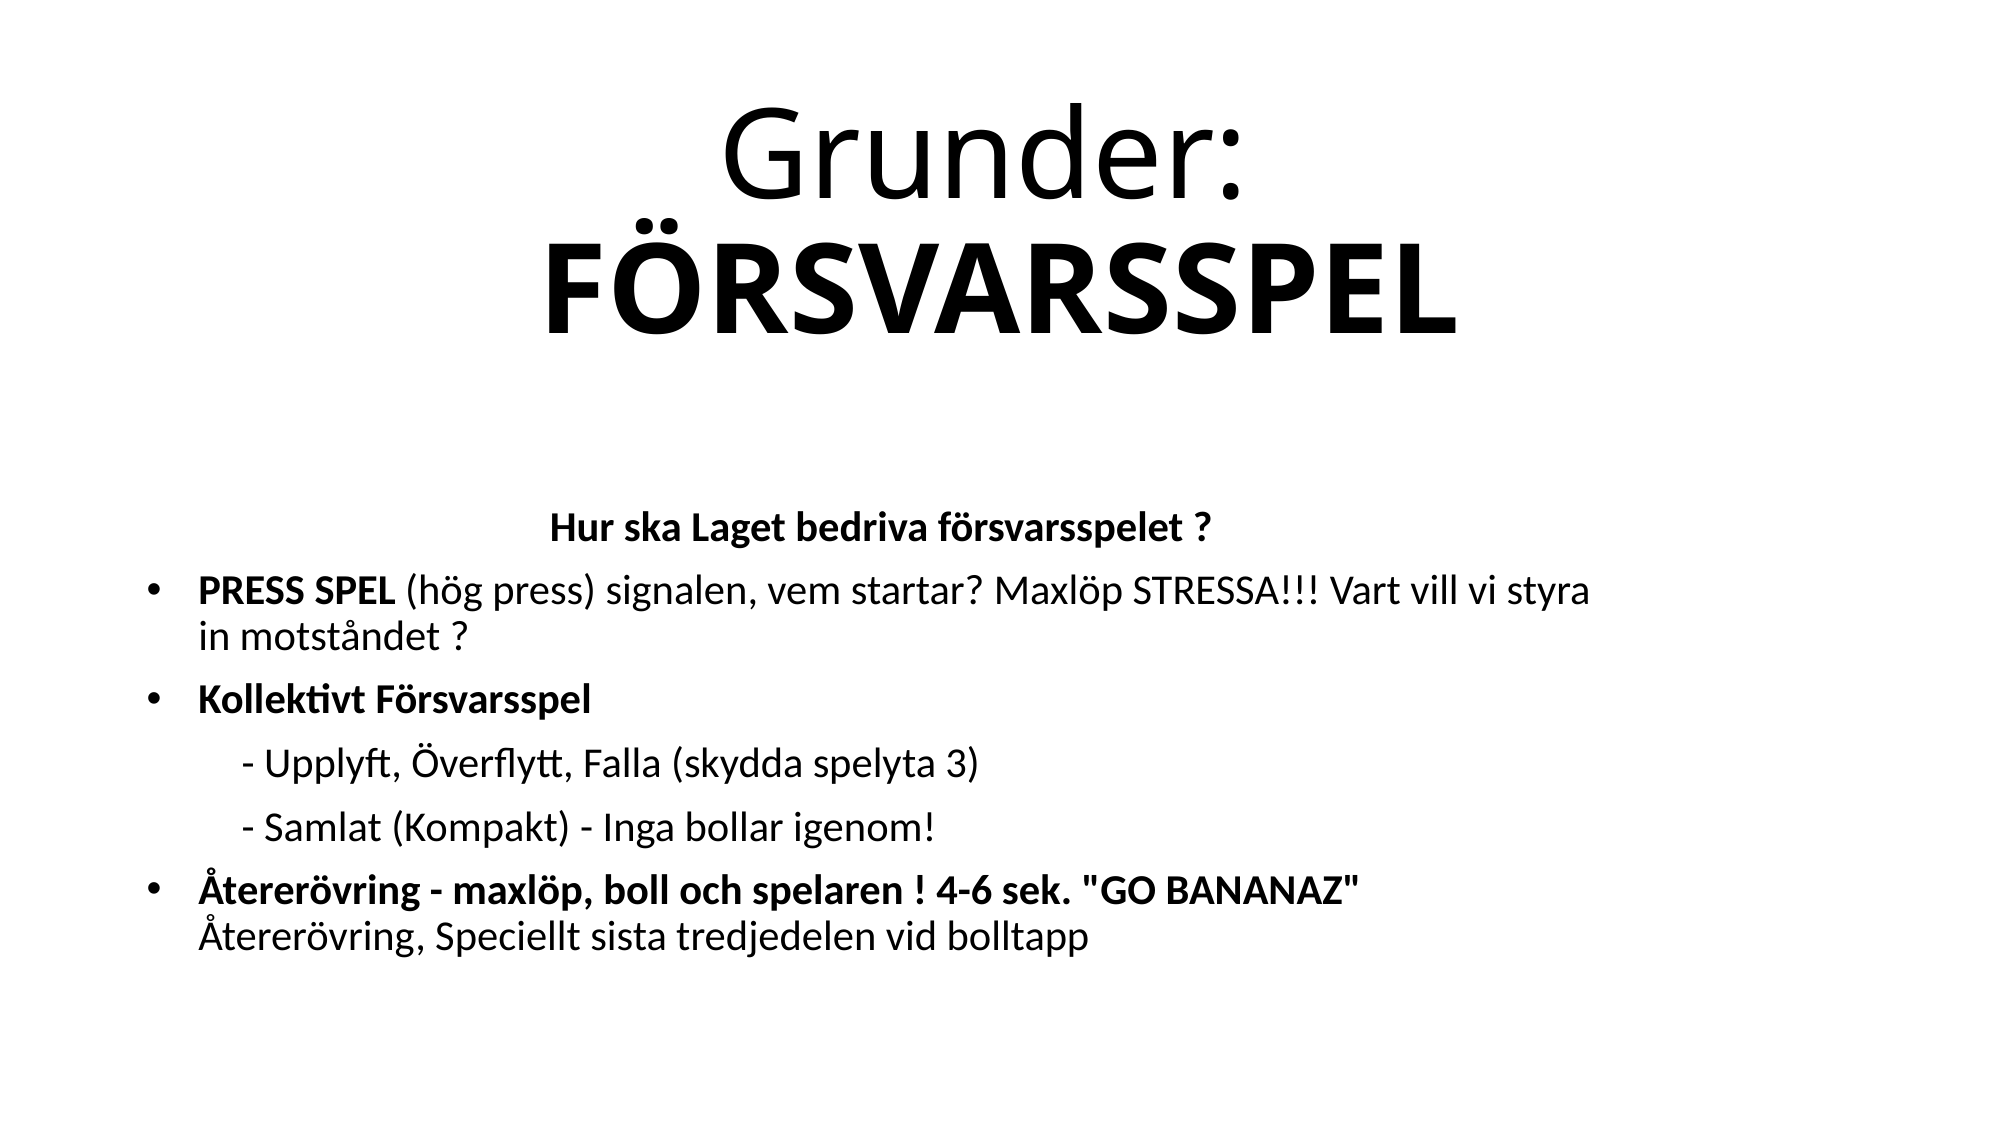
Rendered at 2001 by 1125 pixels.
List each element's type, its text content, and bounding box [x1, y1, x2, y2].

title Grunder: FÖRSVARSSPEL [249, 62, 1750, 369]
subtitle Hur ska Laget bedriva försvarsspelet ? PRESS SPEL (hög press) signalen, vem startar? Maxlöp STRESSA!!! Vart vill vi styra in motståndet ? Kollektivt Försvarsspel - Upplyft, Överflytt, Falla (skydda spelyta 3) - Samlat (Kompakt) - Inga bollar igenom! Återerövring - maxlöp, boll och spelaren ! 4-6 sek. "GO BANANAZ" Återerövring, Speciellt sista tredjedelen vid bolltapp [131, 497, 1632, 970]
